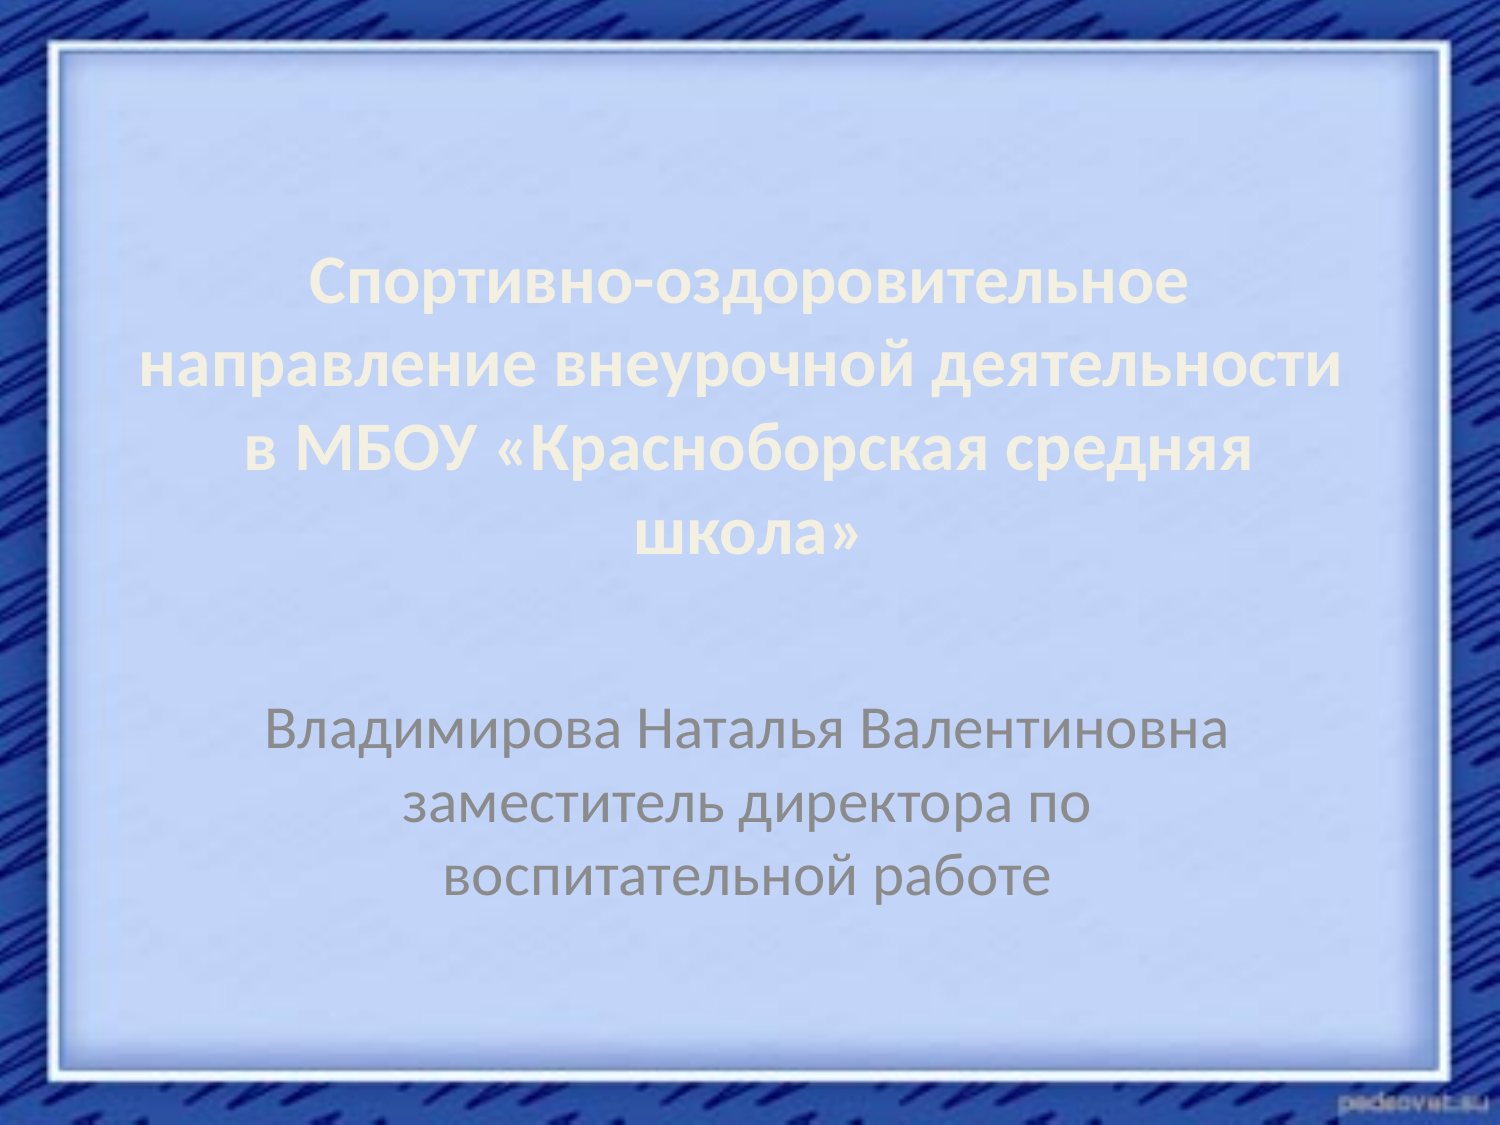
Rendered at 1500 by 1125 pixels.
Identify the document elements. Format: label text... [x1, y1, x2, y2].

subtitle Владимирова Наталья Валентиновна заместитель директора по воспитательной работе [222, 679, 1273, 968]
picture [0, 0, 1500, 1125]
title Спортивно-оздоровительное направление внеурочной деятельности в МБОУ «Красноборская средняя школа» [112, 210, 1388, 591]
